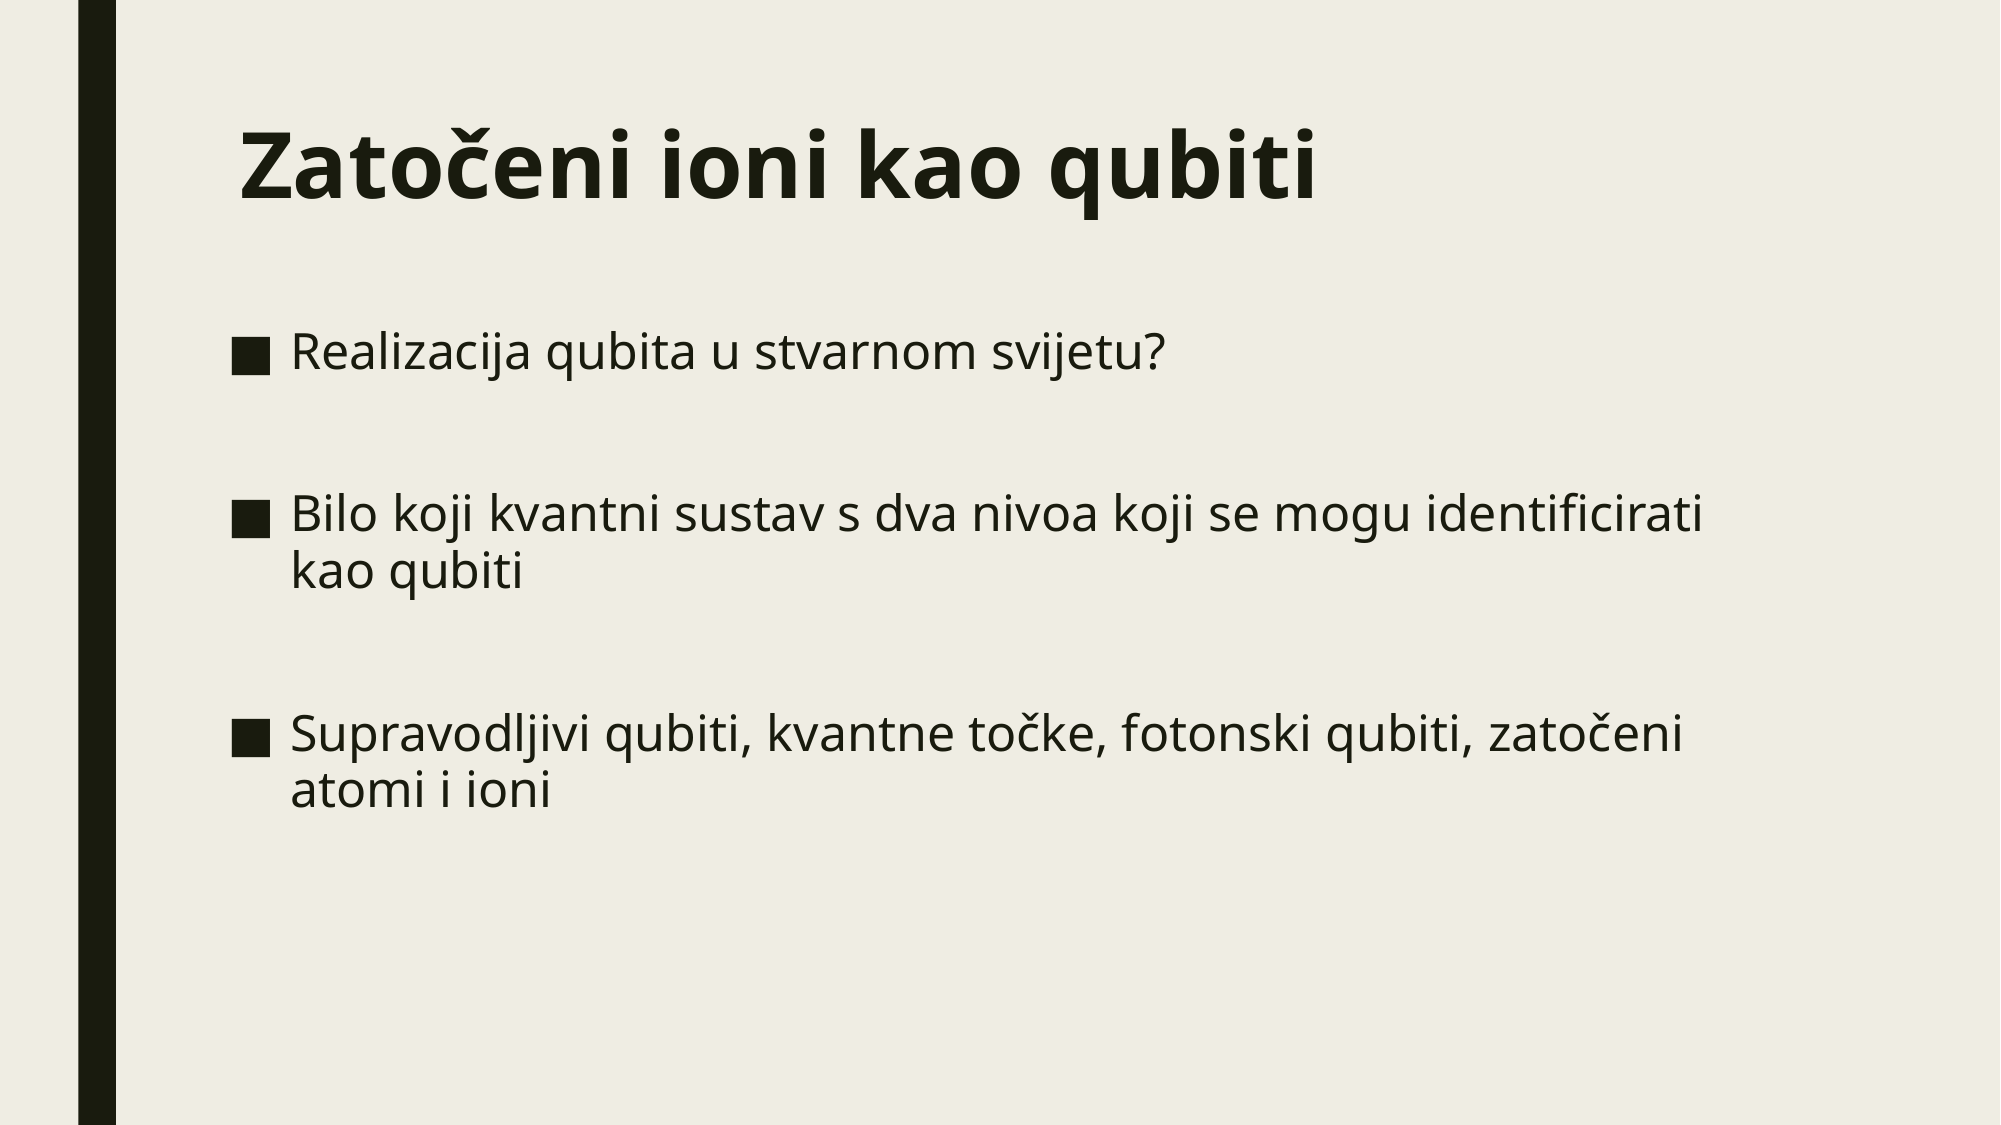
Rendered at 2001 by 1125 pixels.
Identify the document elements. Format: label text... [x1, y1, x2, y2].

title Zatočeni ioni kao qubiti [225, 112, 1800, 357]
list Realizacija qubita u stvarnom svijetu? Bilo koji kvantni sustav s dva nivoa koji se mogu identificirati kao qubiti Supravodljivi qubiti, kvantne točke, fotonski qubiti, zatočeni atomi i ioni [212, 316, 1788, 904]
